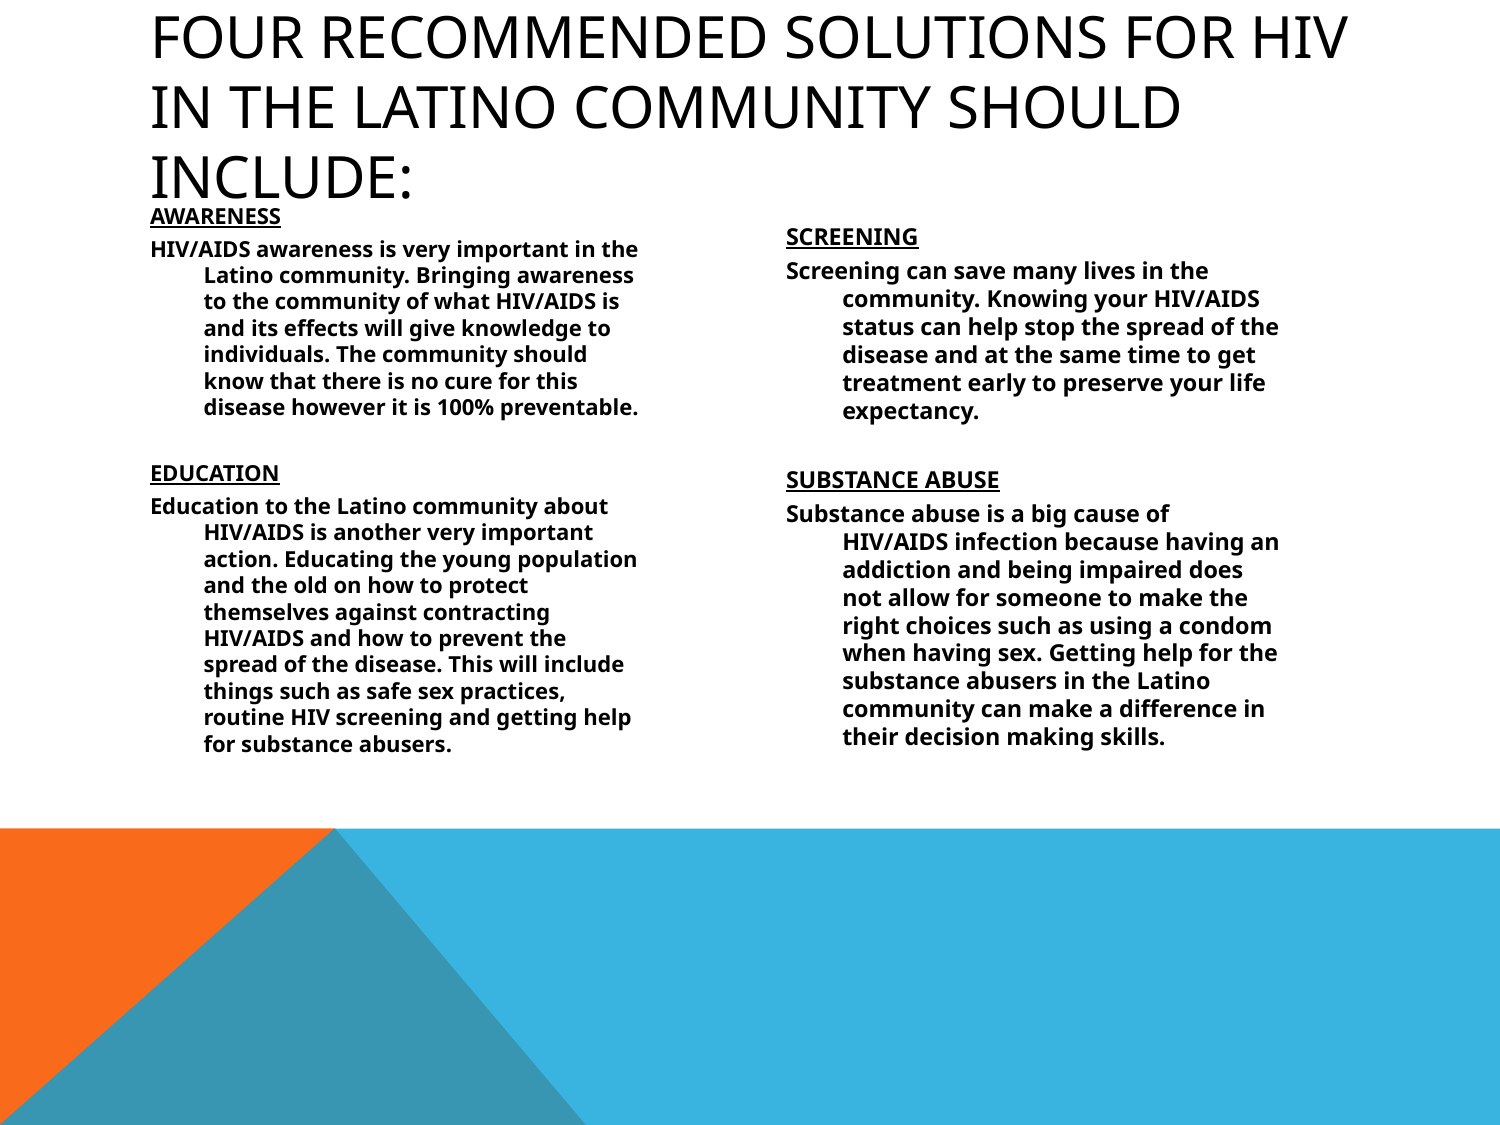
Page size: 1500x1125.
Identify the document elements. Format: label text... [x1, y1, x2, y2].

title Four recommended solutions for HIV in the Latino Community should include: [135, 60, 1369, 150]
list SCREENING Screening can save many lives in the community. Knowing your HIV/AIDS status can help stop the spread of the disease and at the same time to get treatment early to preserve your life expectancy. SUBSTANCE ABUSE Substance abuse is a big cause of HIV/AIDS infection because having an addiction and being impaired does not allow for someone to make the right choices such as using a condom when having sex. Getting help for the substance abusers in the Latino community can make a difference in their decision making skills. [771, 179, 1296, 789]
list AWARENESS HIV/AIDS awareness is very important in the Latino community. Bringing awareness to the community of what HIV/AIDS is and its effects will give knowledge to individuals. The community should know that there is no cure for this disease however it is 100% preventable. EDUCATION Education to the Latino community about HIV/AIDS is another very important action. Educating the young population and the old on how to protect themselves against contracting HIV/AIDS and how to prevent the spread of the disease. This will include things such as safe sex practices, routine HIV screening and getting help for substance abusers. [135, 179, 660, 789]
